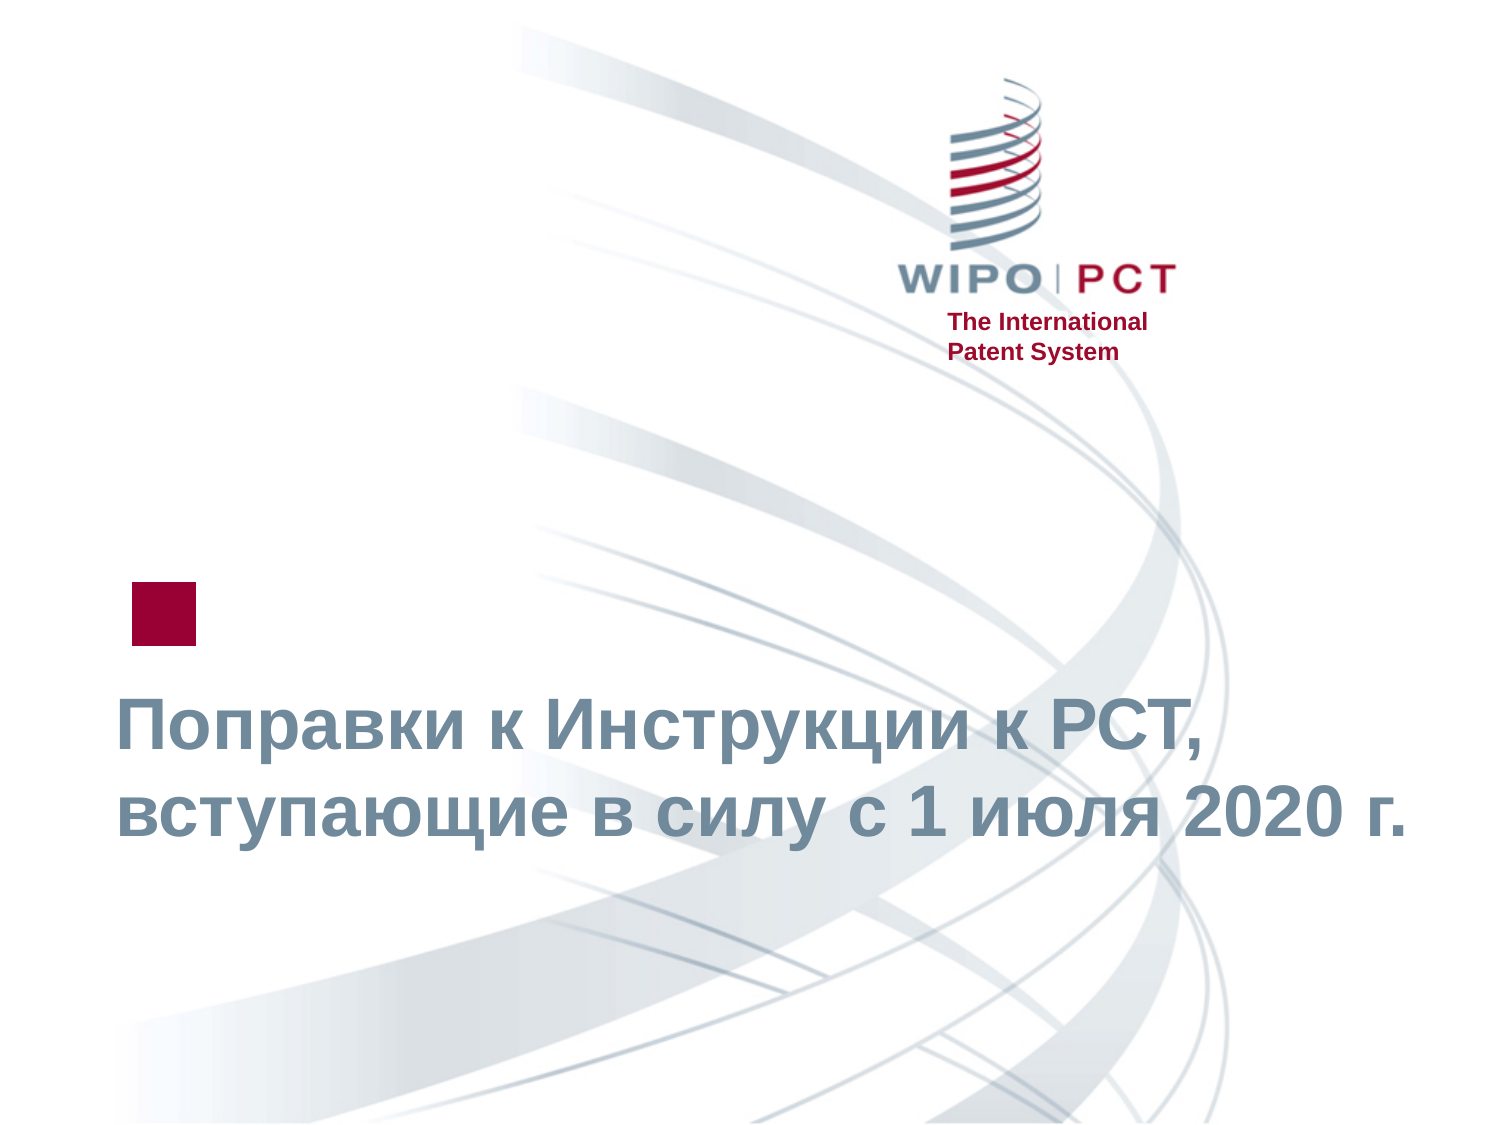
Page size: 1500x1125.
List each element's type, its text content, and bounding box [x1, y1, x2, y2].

subtitle Поправки к Инструкции к РСТ, вступающие в силу с 1 июля 2020 г. [100, 668, 1450, 900]
picture [0, 0, 1500, 1125]
